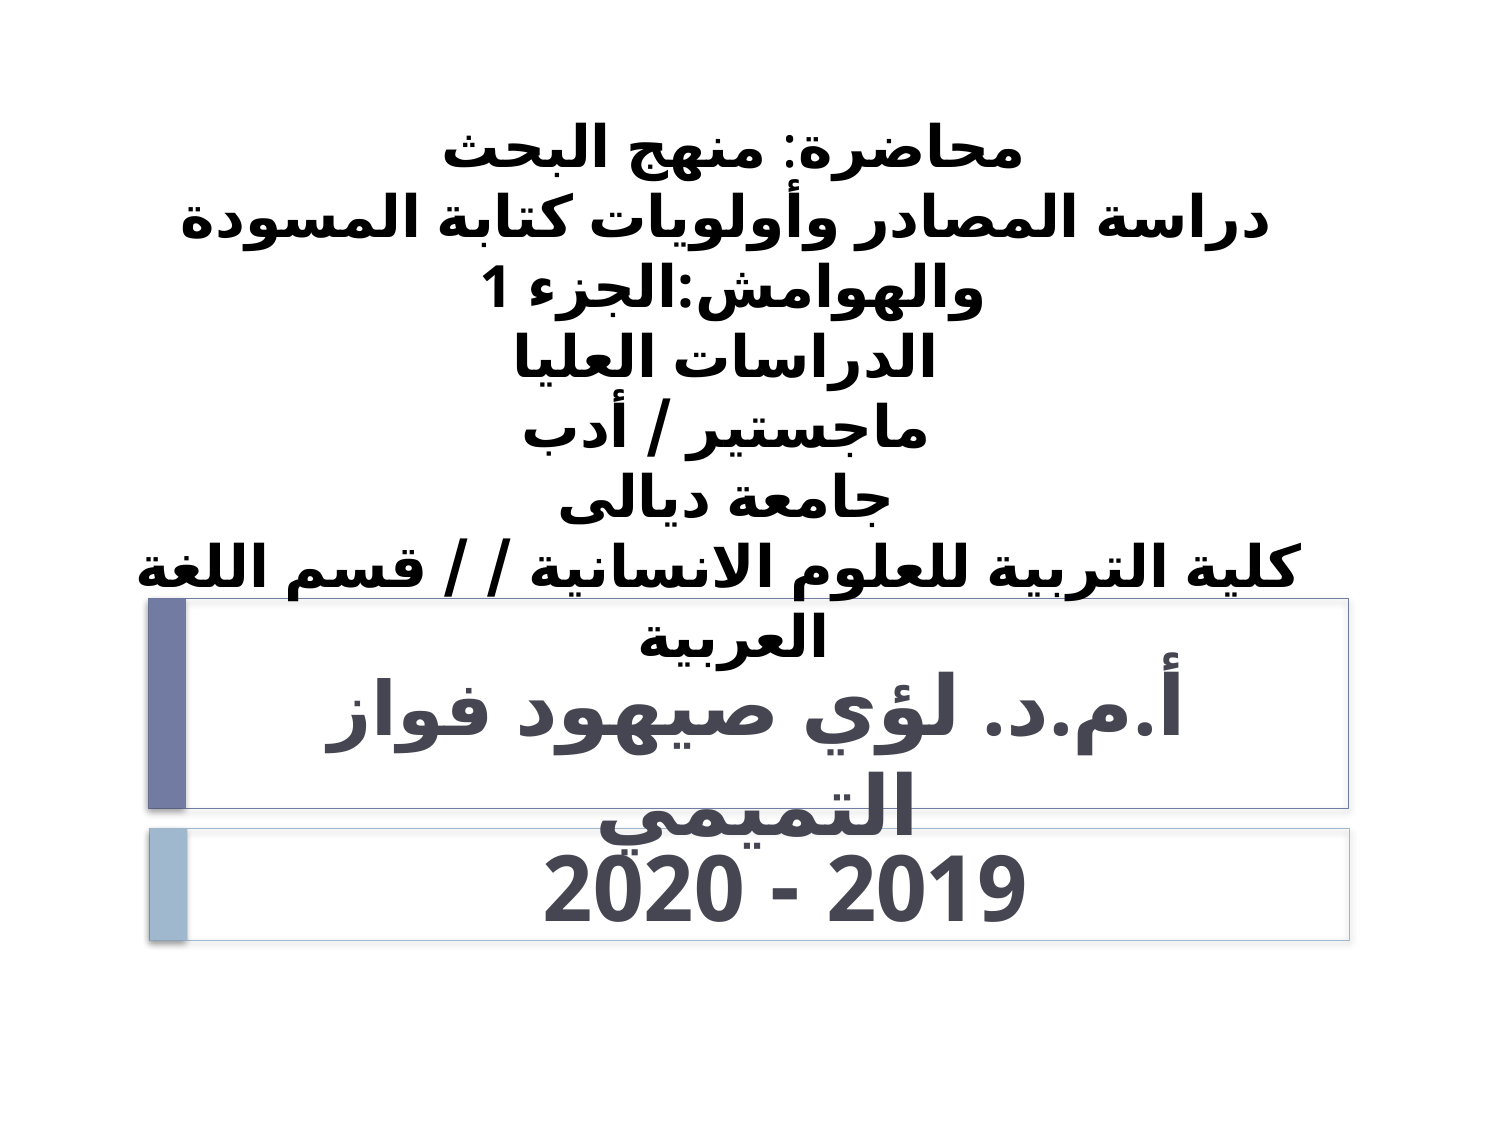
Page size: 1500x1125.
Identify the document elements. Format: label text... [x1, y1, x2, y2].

text_box 2019 - 2020 [265, 822, 1306, 964]
subtitle أ.م.د. لؤي صيهود فواز التميمي [237, 645, 1278, 787]
title محاضرة: منهج البحث دراسة المصادر وأولويات كتابة المسودة والهوامش:الجزء 1 الدراسات العليا ماجستير / أدب جامعة ديالى كلية التربية للعلوم الانسانية / / قسم اللغة العربية [88, 101, 1364, 587]
